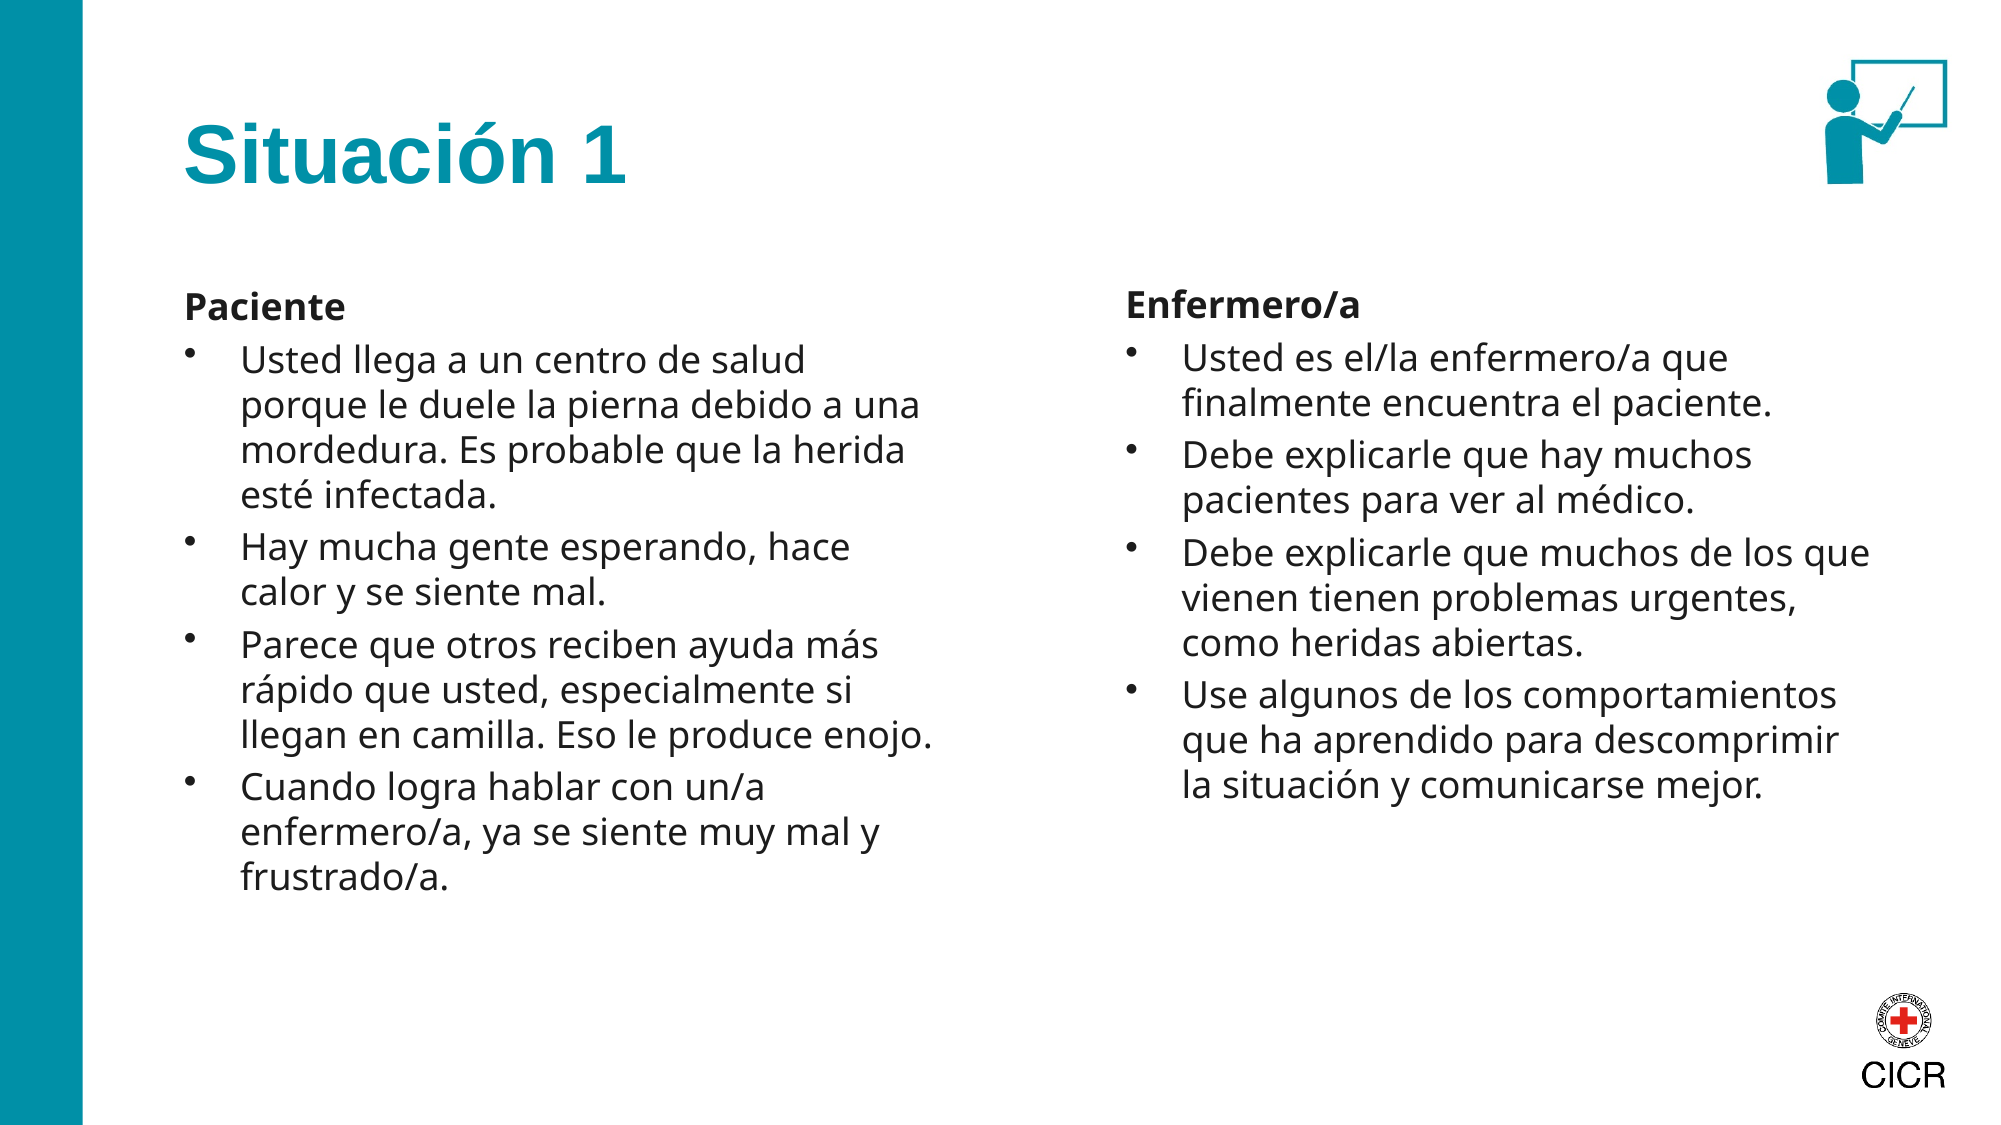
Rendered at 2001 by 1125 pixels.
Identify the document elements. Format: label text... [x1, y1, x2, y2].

list Paciente Usted llega a un centro de salud porque le duele la pierna debido a una mordedura. Es probable que la herida esté infectada. Hay mucha gente esperando, hace calor y se siente mal. Parece que otros reciben ayuda más rápido que usted, especialmente si llegan en camilla. Eso le produce enojo. Cuando logra hablar con un/a enfermero/a, ya se siente muy mal y frustrado/a. [168, 275, 949, 1018]
picture [1808, 43, 1956, 191]
list Enfermero/a Usted es el/la enfermero/a que finalmente encuentra el paciente. Debe explicarle que hay muchos pacientes para ver al médico. Debe explicarle que muchos de los que vienen tienen problemas urgentes, como heridas abiertas. Use algunos de los comportamientos que ha aprendido para descomprimir la situación y comunicarse mejor. [1110, 273, 1891, 1017]
title Situación 1 [168, 56, 1762, 245]
picture [1862, 992, 1945, 1088]
